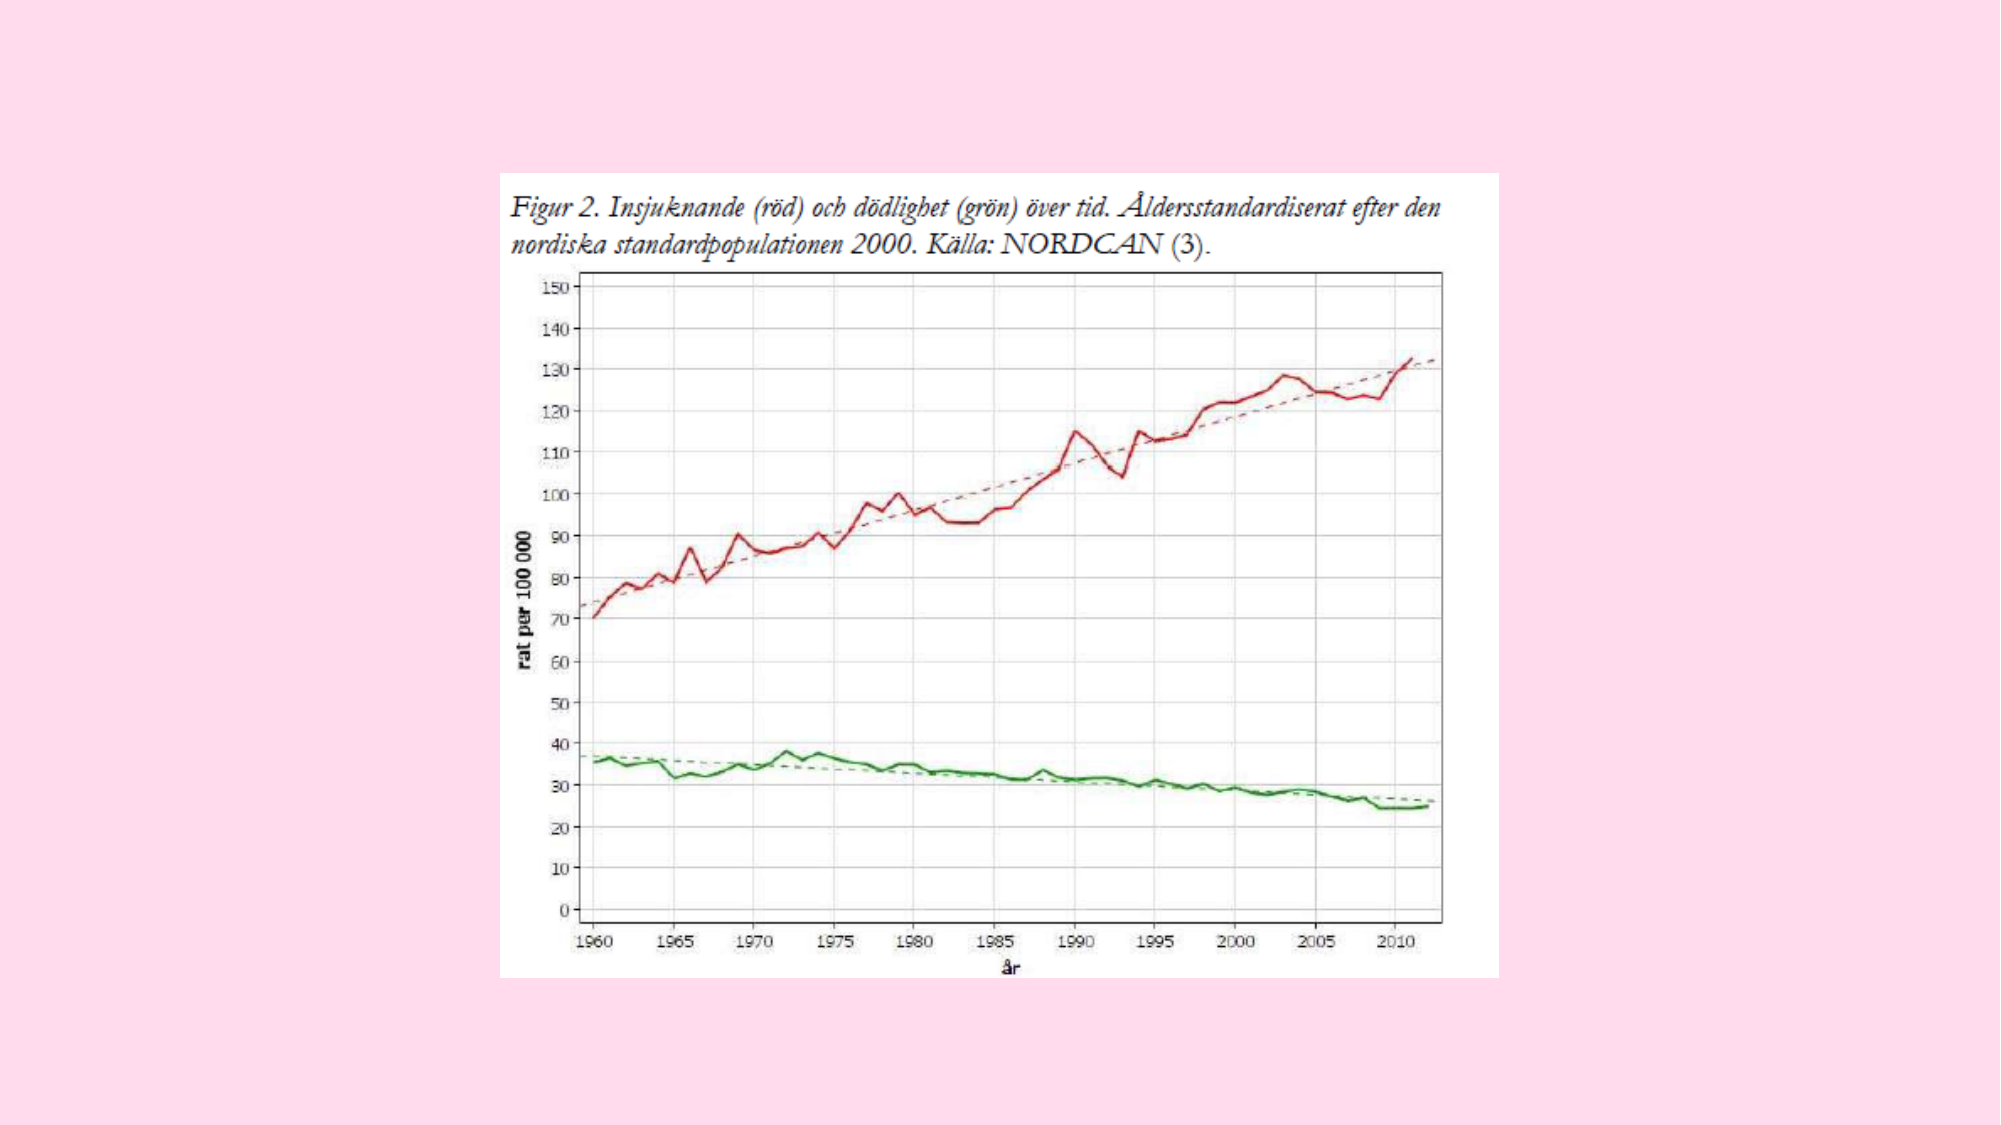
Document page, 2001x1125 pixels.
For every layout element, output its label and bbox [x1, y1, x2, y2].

picture [500, 173, 1500, 978]
